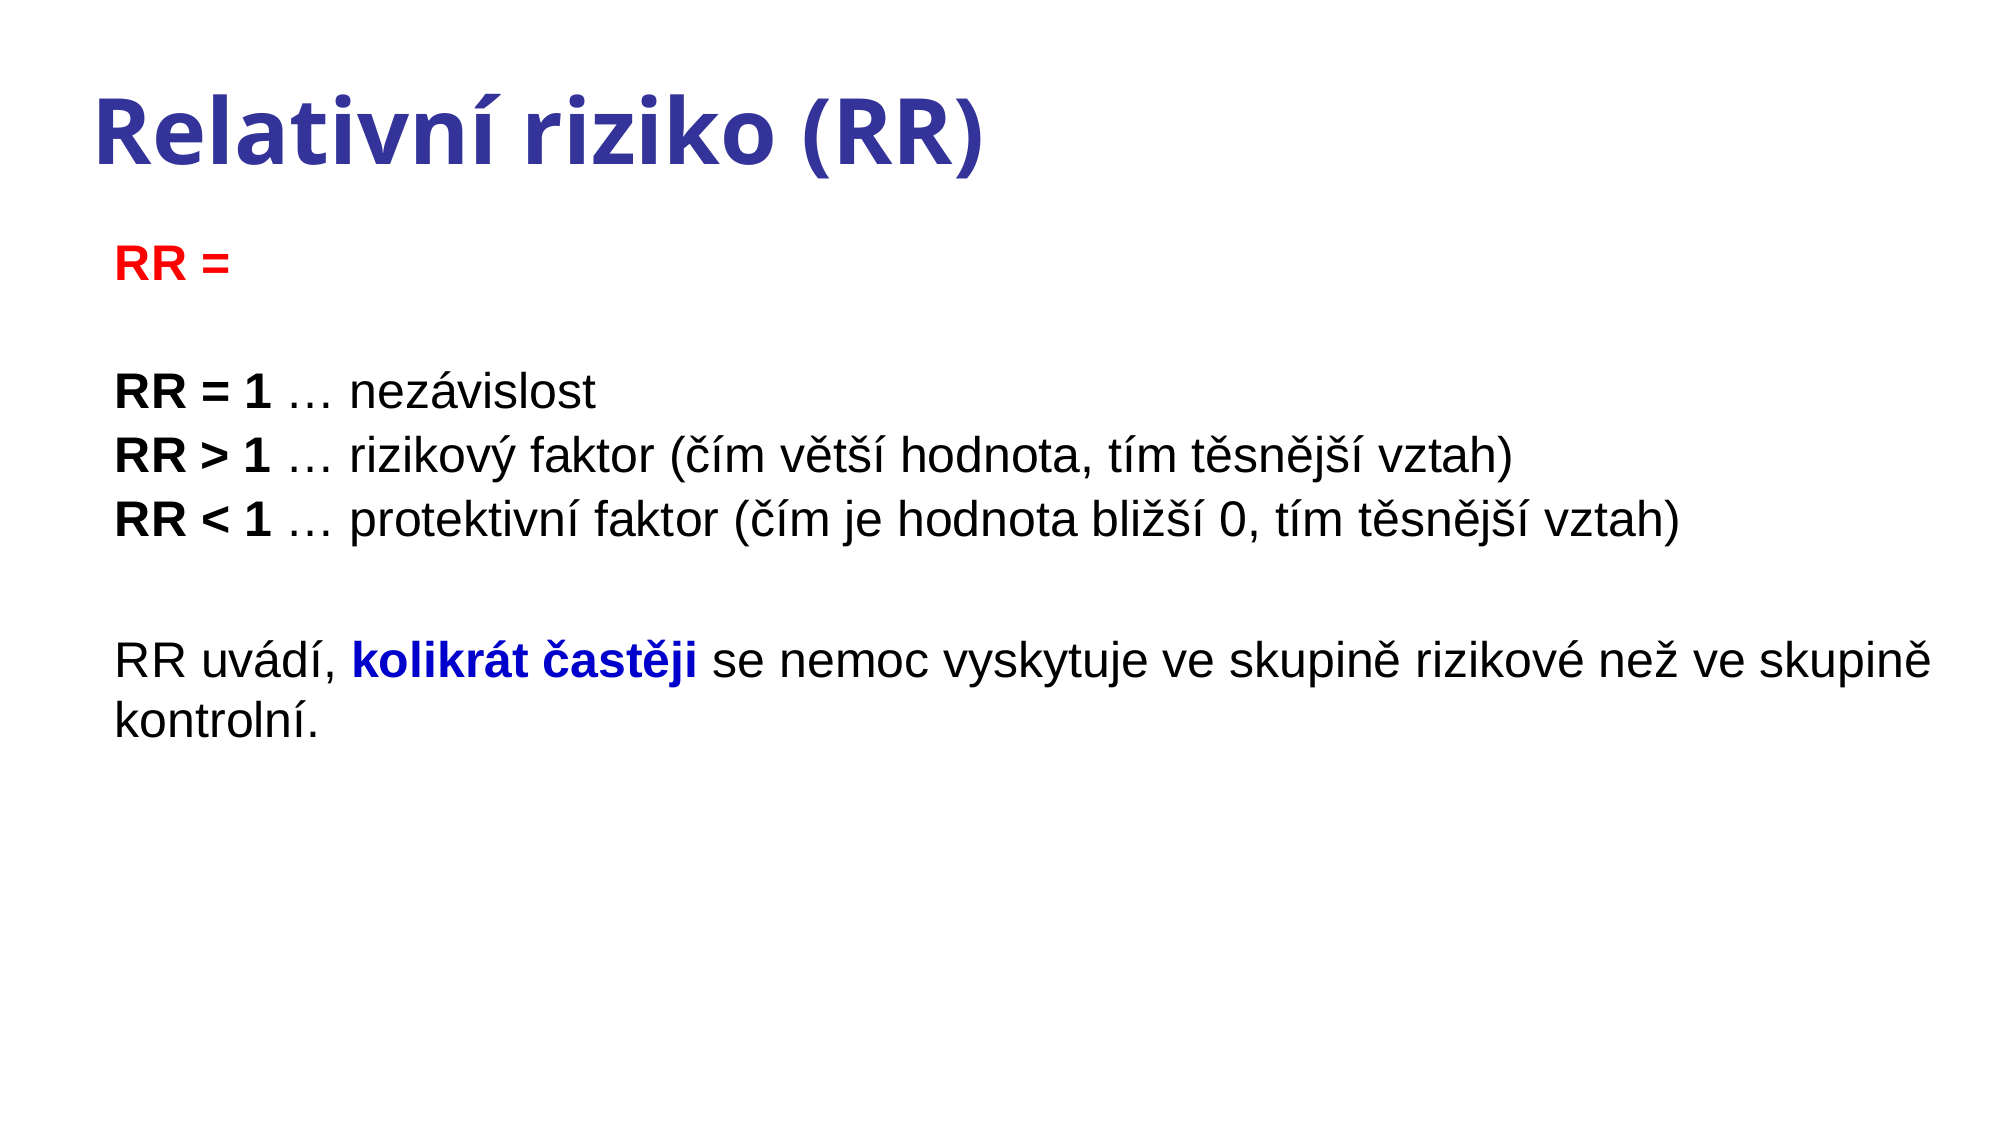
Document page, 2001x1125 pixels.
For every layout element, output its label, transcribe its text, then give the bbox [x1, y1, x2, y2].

title Relativní riziko (RR) [76, 25, 1427, 192]
